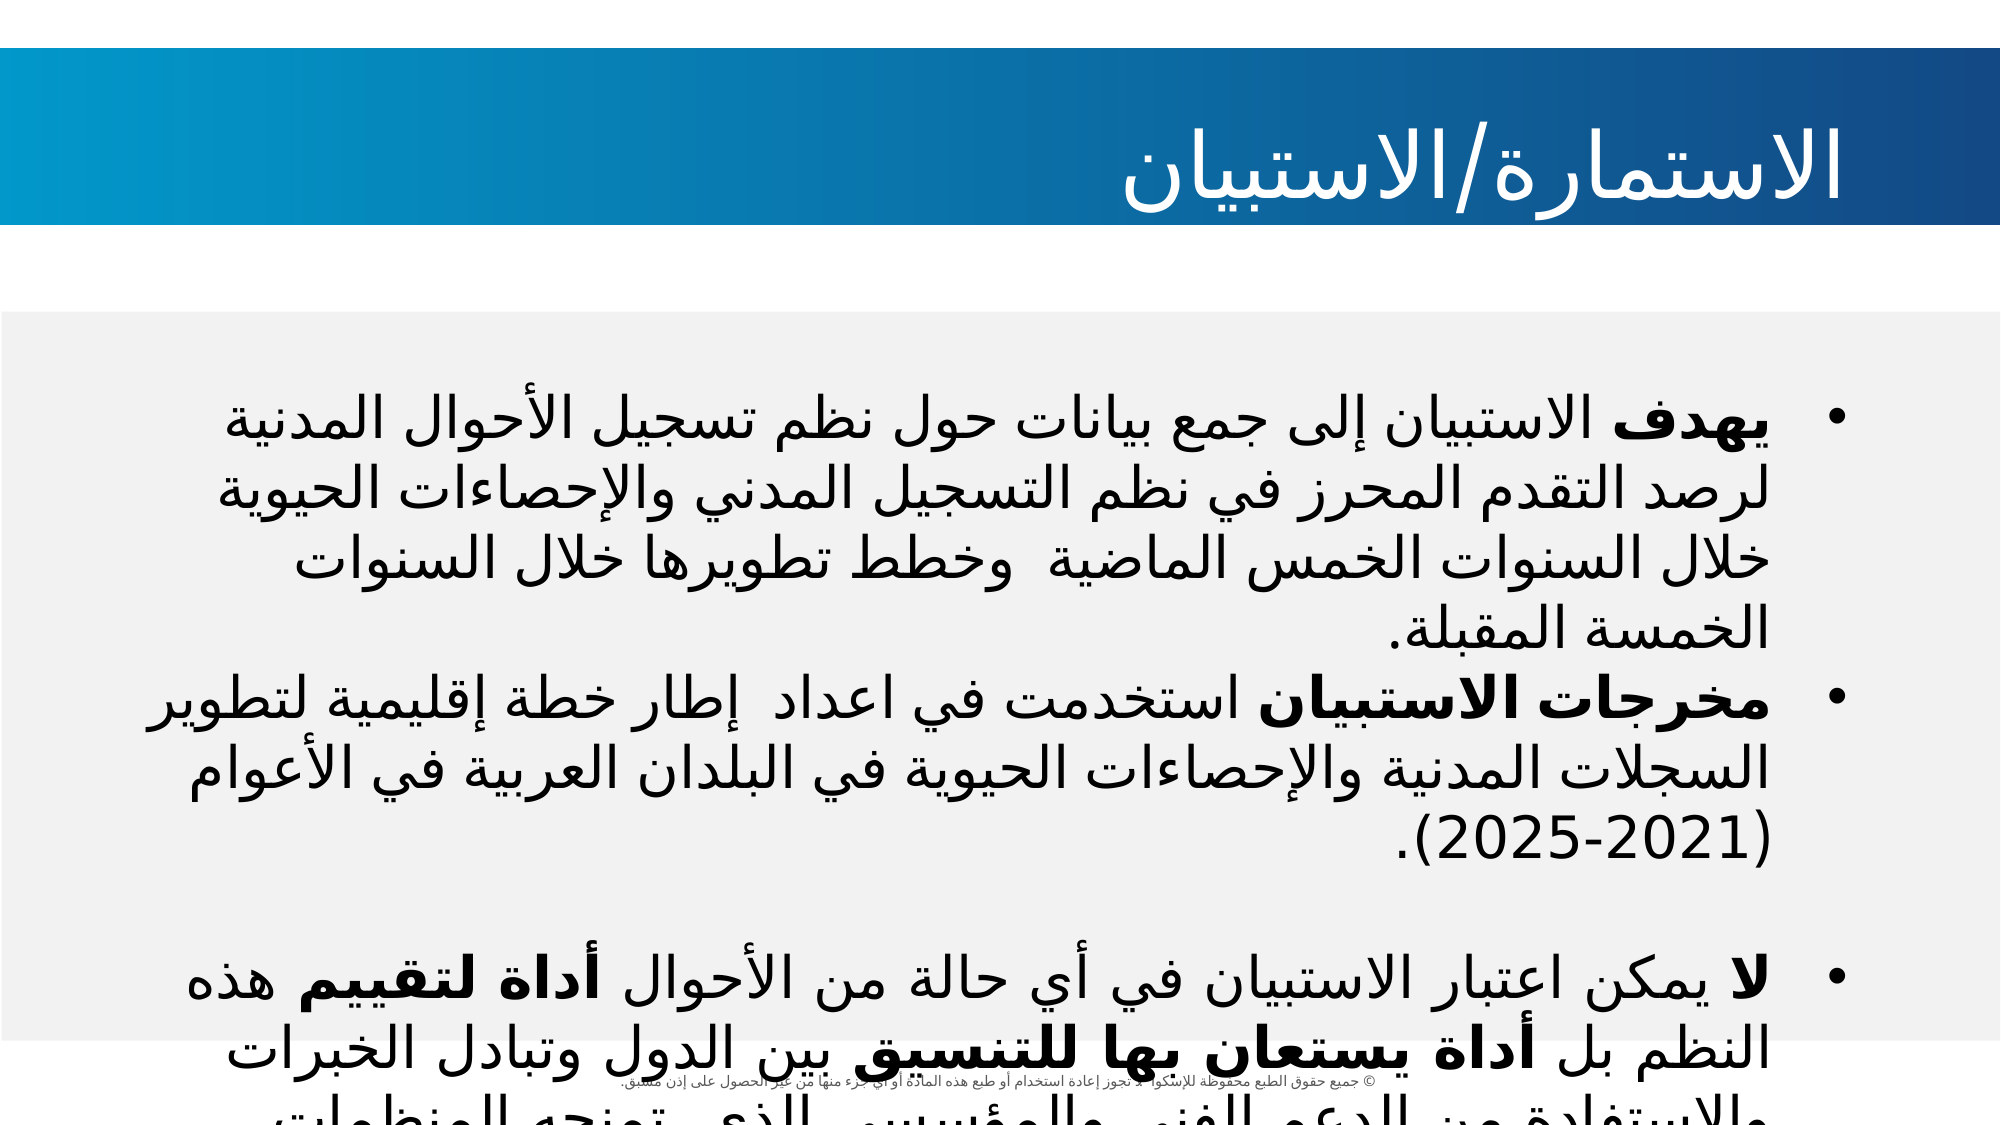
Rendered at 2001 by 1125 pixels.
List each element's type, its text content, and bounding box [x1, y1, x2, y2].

text_box يهدف الاستبيان إلى جمع بيانات حول نظم تسجيل الأحوال المدنية لرصد التقدم المحرز في نظم التسجيل المدني والإحصاءات الحيوية خلال السنوات الخمس الماضية وخطط تطويرها خلال السنوات الخمسة المقبلة. مخرجات الاستبيان استخدمت في اعداد إطار خطة إقليمية لتطوير السجلات المدنية والإحصاءات الحيوية في البلدان العربية في الأعوام (2021-2025). لا يمكن اعتبار الاستبيان في أي حالة من الأحوال أداة لتقييم هذه النظم بل أداة يستعان بها للتنسيق بين الدول وتبادل الخبرات والاستفادة من الدعم الفني والمؤسسي الذي تمنحه المنظمات الدولية. صمم بالتنسيق مع اللجنة الإقليمية وارسل للأجهزة الإحصائية الوطنيةز [124, 373, 1863, 1125]
title الاستمارة/الاستبيان [137, 59, 1863, 278]
